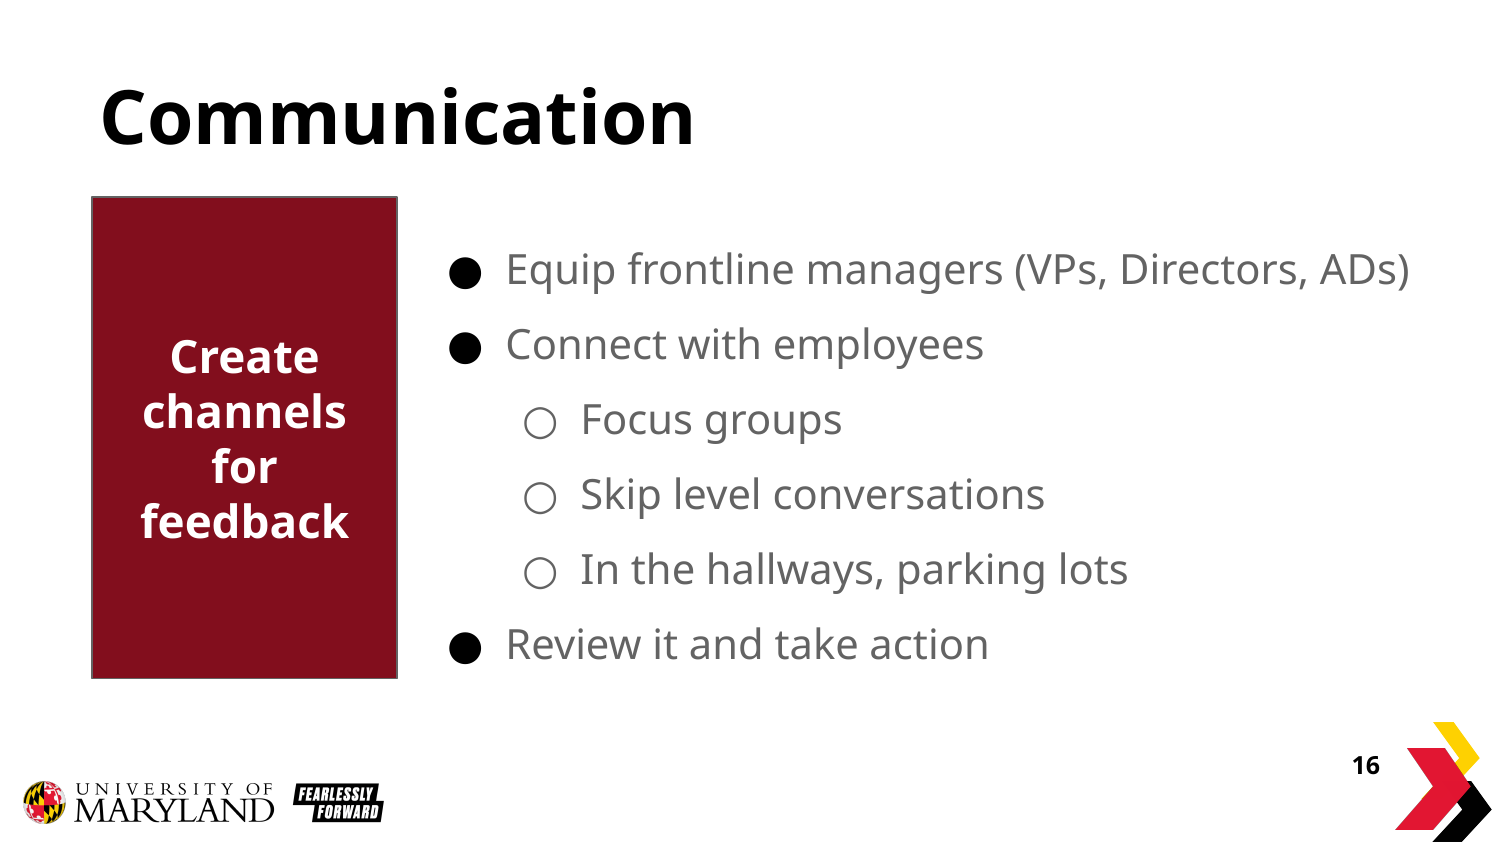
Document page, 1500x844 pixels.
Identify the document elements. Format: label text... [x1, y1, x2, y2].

picture [23, 781, 384, 824]
slide_number ‹#› [1305, 734, 1396, 800]
text_box Create channels for feedback [91, 197, 398, 679]
picture [1395, 722, 1492, 842]
title Communication [99, 63, 1475, 166]
list Equip frontline managers (VPs, Directors, ADs) Connect with employees Focus groups Skip level conversations In the hallways, parking lots Review it and take action [430, 218, 1500, 668]
